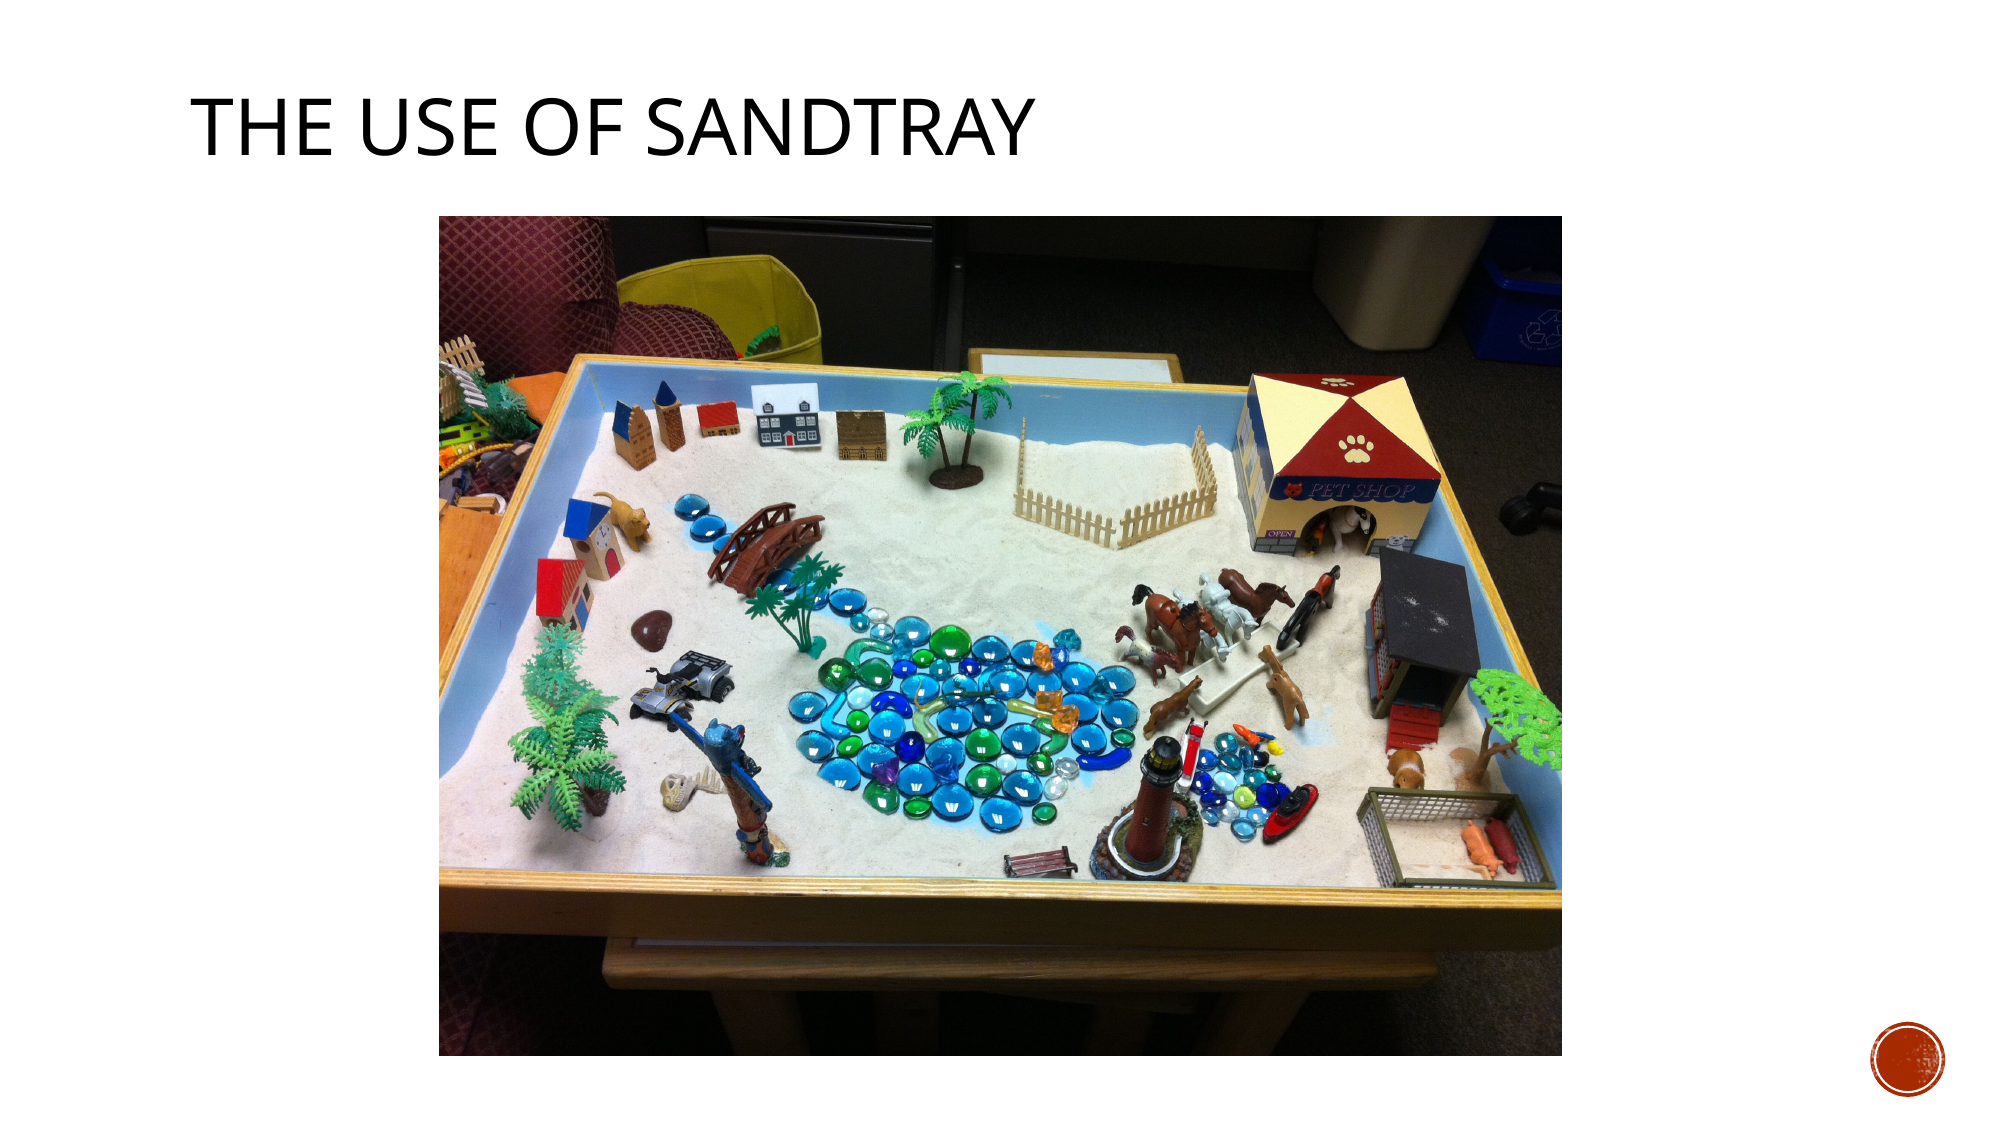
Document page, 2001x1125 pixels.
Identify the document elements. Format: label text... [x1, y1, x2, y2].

title The use of Sandtray [175, 79, 1826, 180]
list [442, 219, 1560, 1053]
